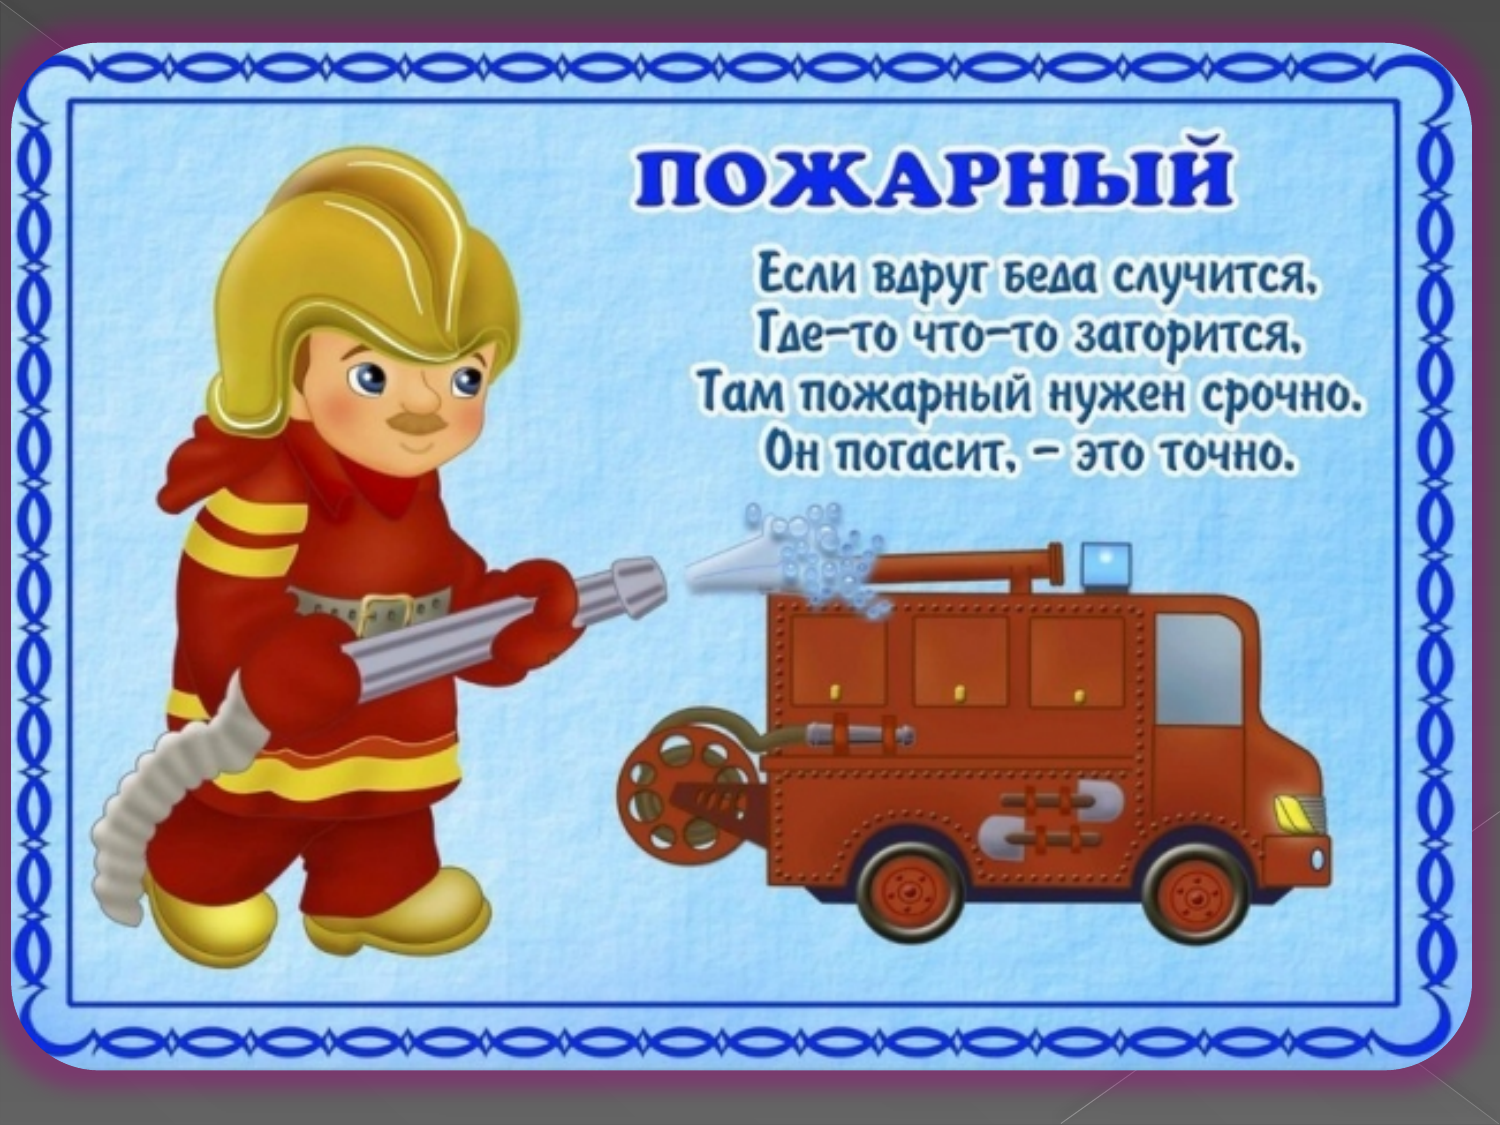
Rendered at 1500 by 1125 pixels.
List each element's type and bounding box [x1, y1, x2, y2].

picture [10, 42, 1473, 1071]
